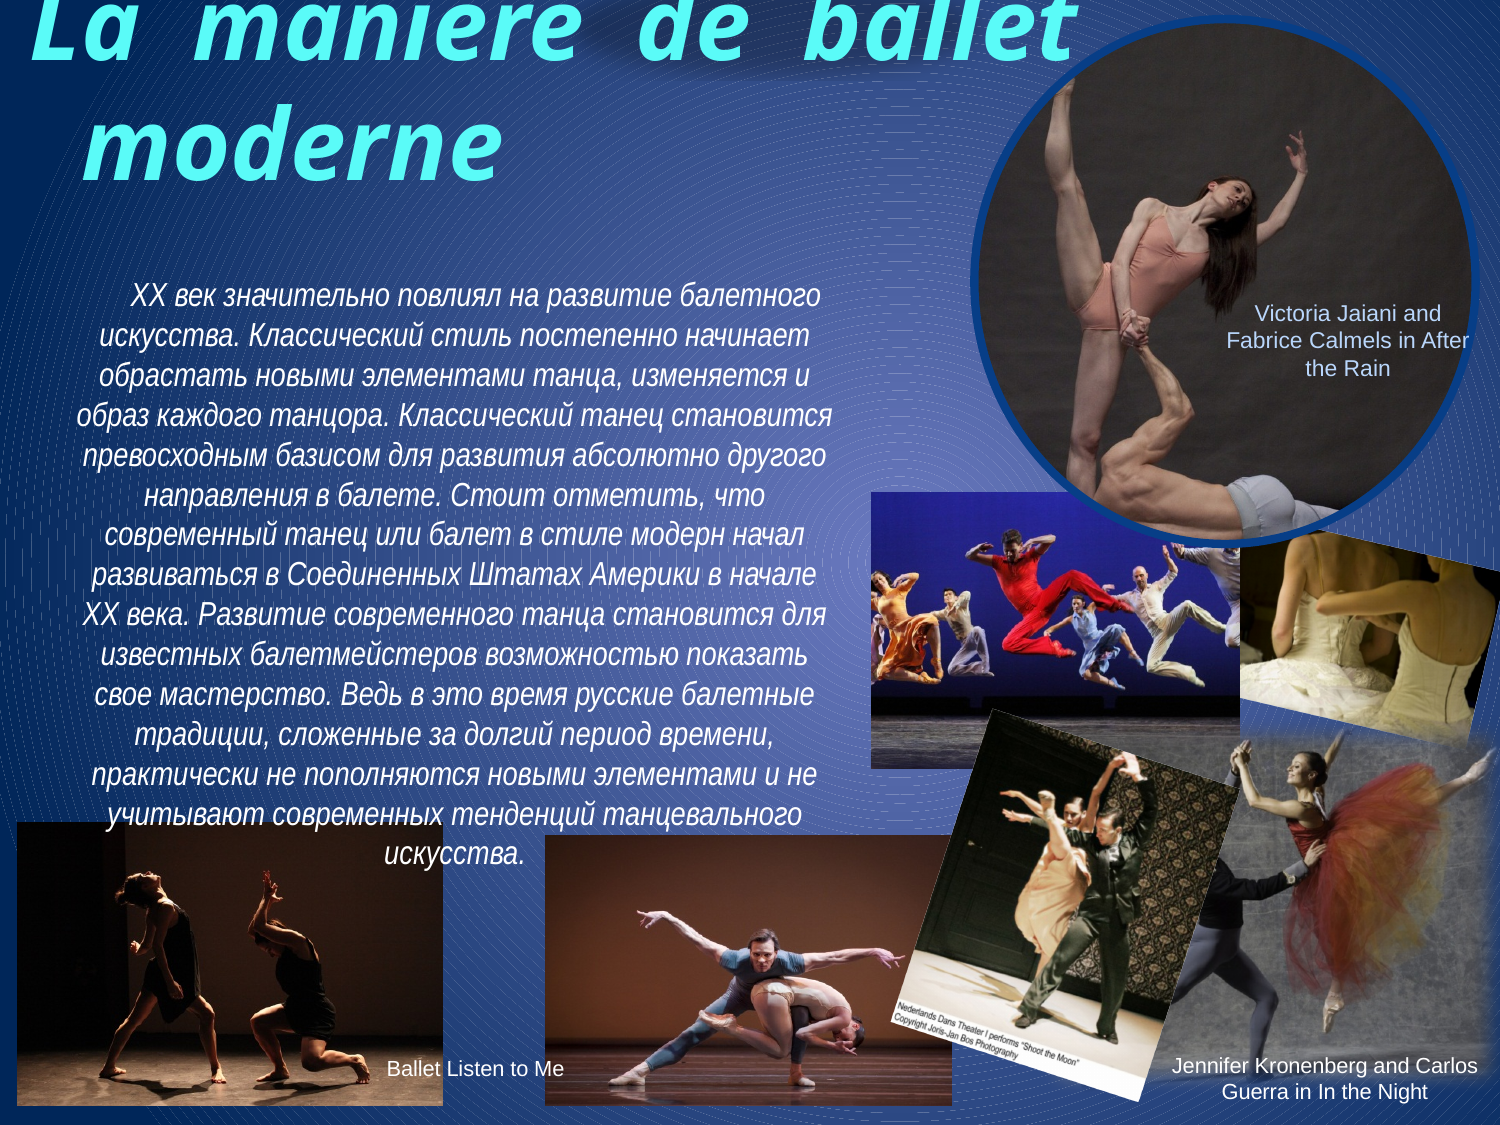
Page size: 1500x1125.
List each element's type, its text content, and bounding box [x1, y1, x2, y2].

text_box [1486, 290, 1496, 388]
title La manière de ballet moderne [22, 19, 965, 209]
text_box Ballet Listen to Me [454, 1046, 536, 1088]
picture [545, 835, 952, 1106]
picture [1039, 714, 1500, 1095]
picture [974, 18, 1476, 545]
picture [1249, 539, 1489, 705]
picture [17, 822, 444, 1106]
picture [871, 492, 1240, 769]
picture [935, 740, 1196, 1070]
list XX век значительно повлиял на развитие балетного искусства. Классический стиль постепенно начинает обрастать новыми элементами танца, изменяется и образ каждого танцора. Классический танец становится превосходным базисом для развития абсолютно другого направления в балете. Стоит отметить, что современный танец или балет в стиле модерн начал развиваться в Соединенных Штатах Америки в начале XX века. Развитие современного танца становится для известных балетмейстеров возможностью показать свое мастерство. Ведь в это время русские балетные традиции, сложенные за долгий период времени, практически не пополняются новыми элементами и не учитывают современных тенденций танцевального искусства. [64, 266, 846, 916]
text_box Jennifer Kronenberg and Carlos Guerra in In the Night [1150, 1106, 1500, 1112]
